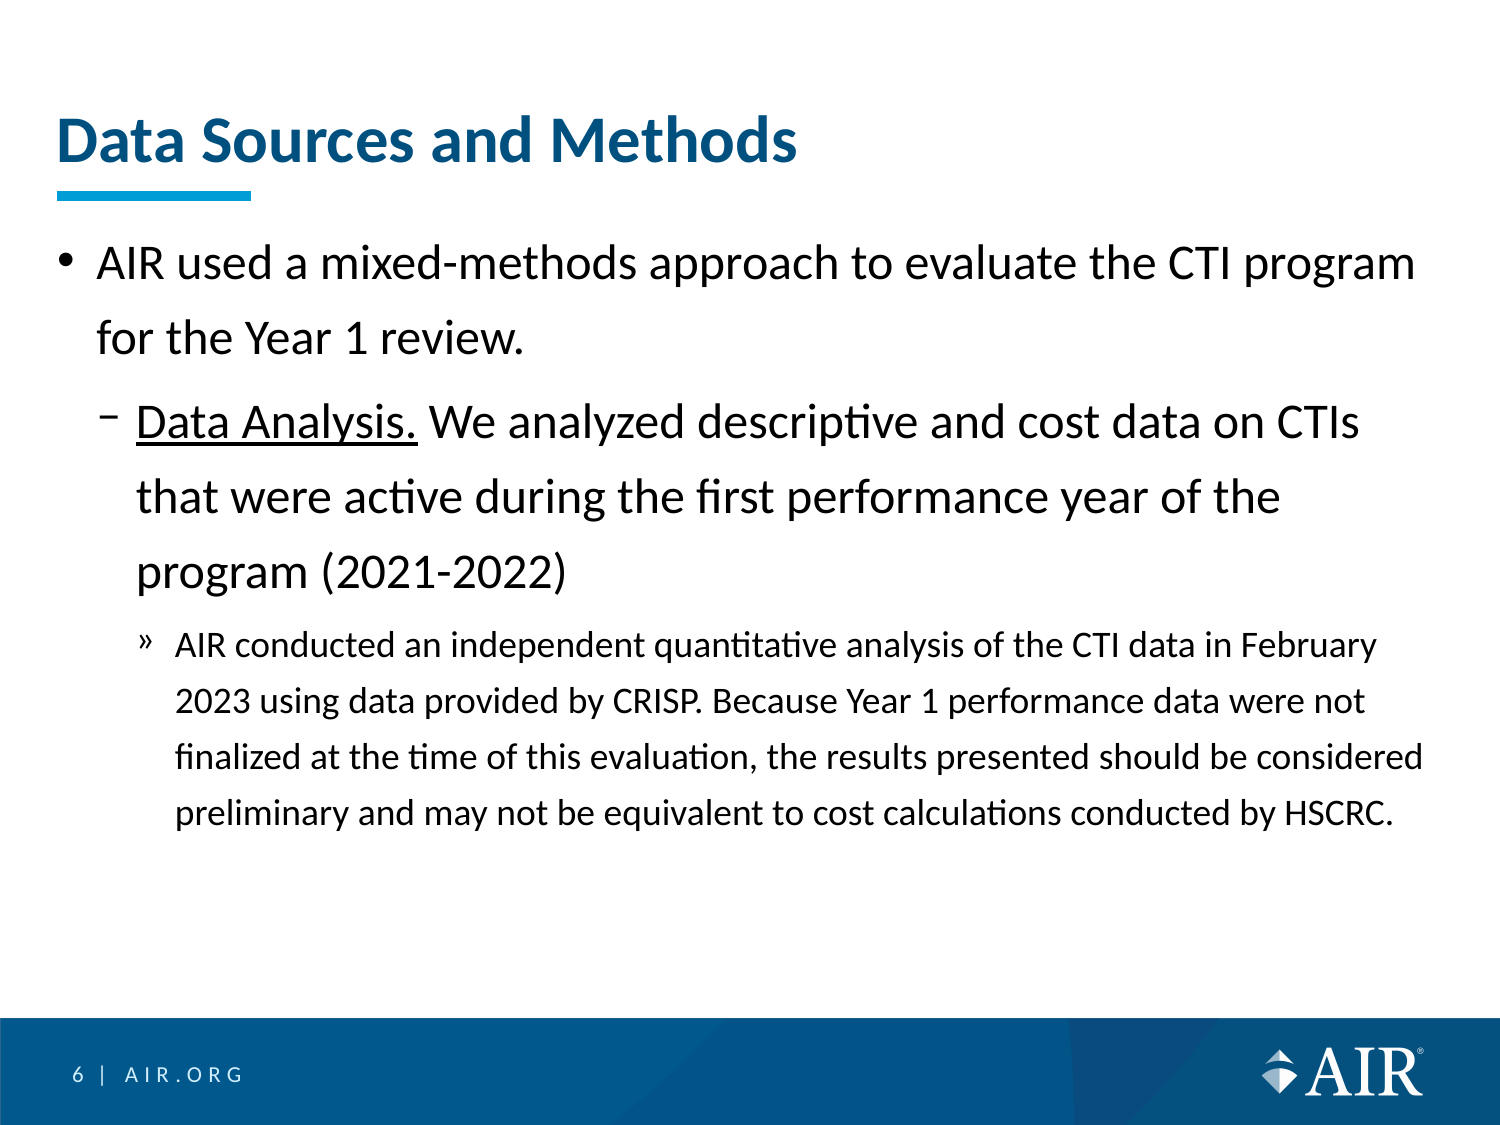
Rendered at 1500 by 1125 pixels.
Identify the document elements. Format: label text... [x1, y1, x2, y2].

list AIR used a mixed-methods approach to evaluate the CTI program for the Year 1 review. Data Analysis. We analyzed descriptive and cost data on CTIs that were active during the first performance year of the program (2021-2022) AIR conducted an independent quantitative analysis of the CTI data in February 2023 using data provided by CRISP. Because Year 1 performance data were not finalized at the time of this evaluation, the results presented should be considered preliminary and may not be equivalent to cost calculations conducted by HSCRC. [56, 214, 1445, 953]
title Data Sources and Methods [56, 0, 1444, 177]
slide_number 6 [56, 1052, 99, 1096]
picture [0, 0, 1500, 1125]
